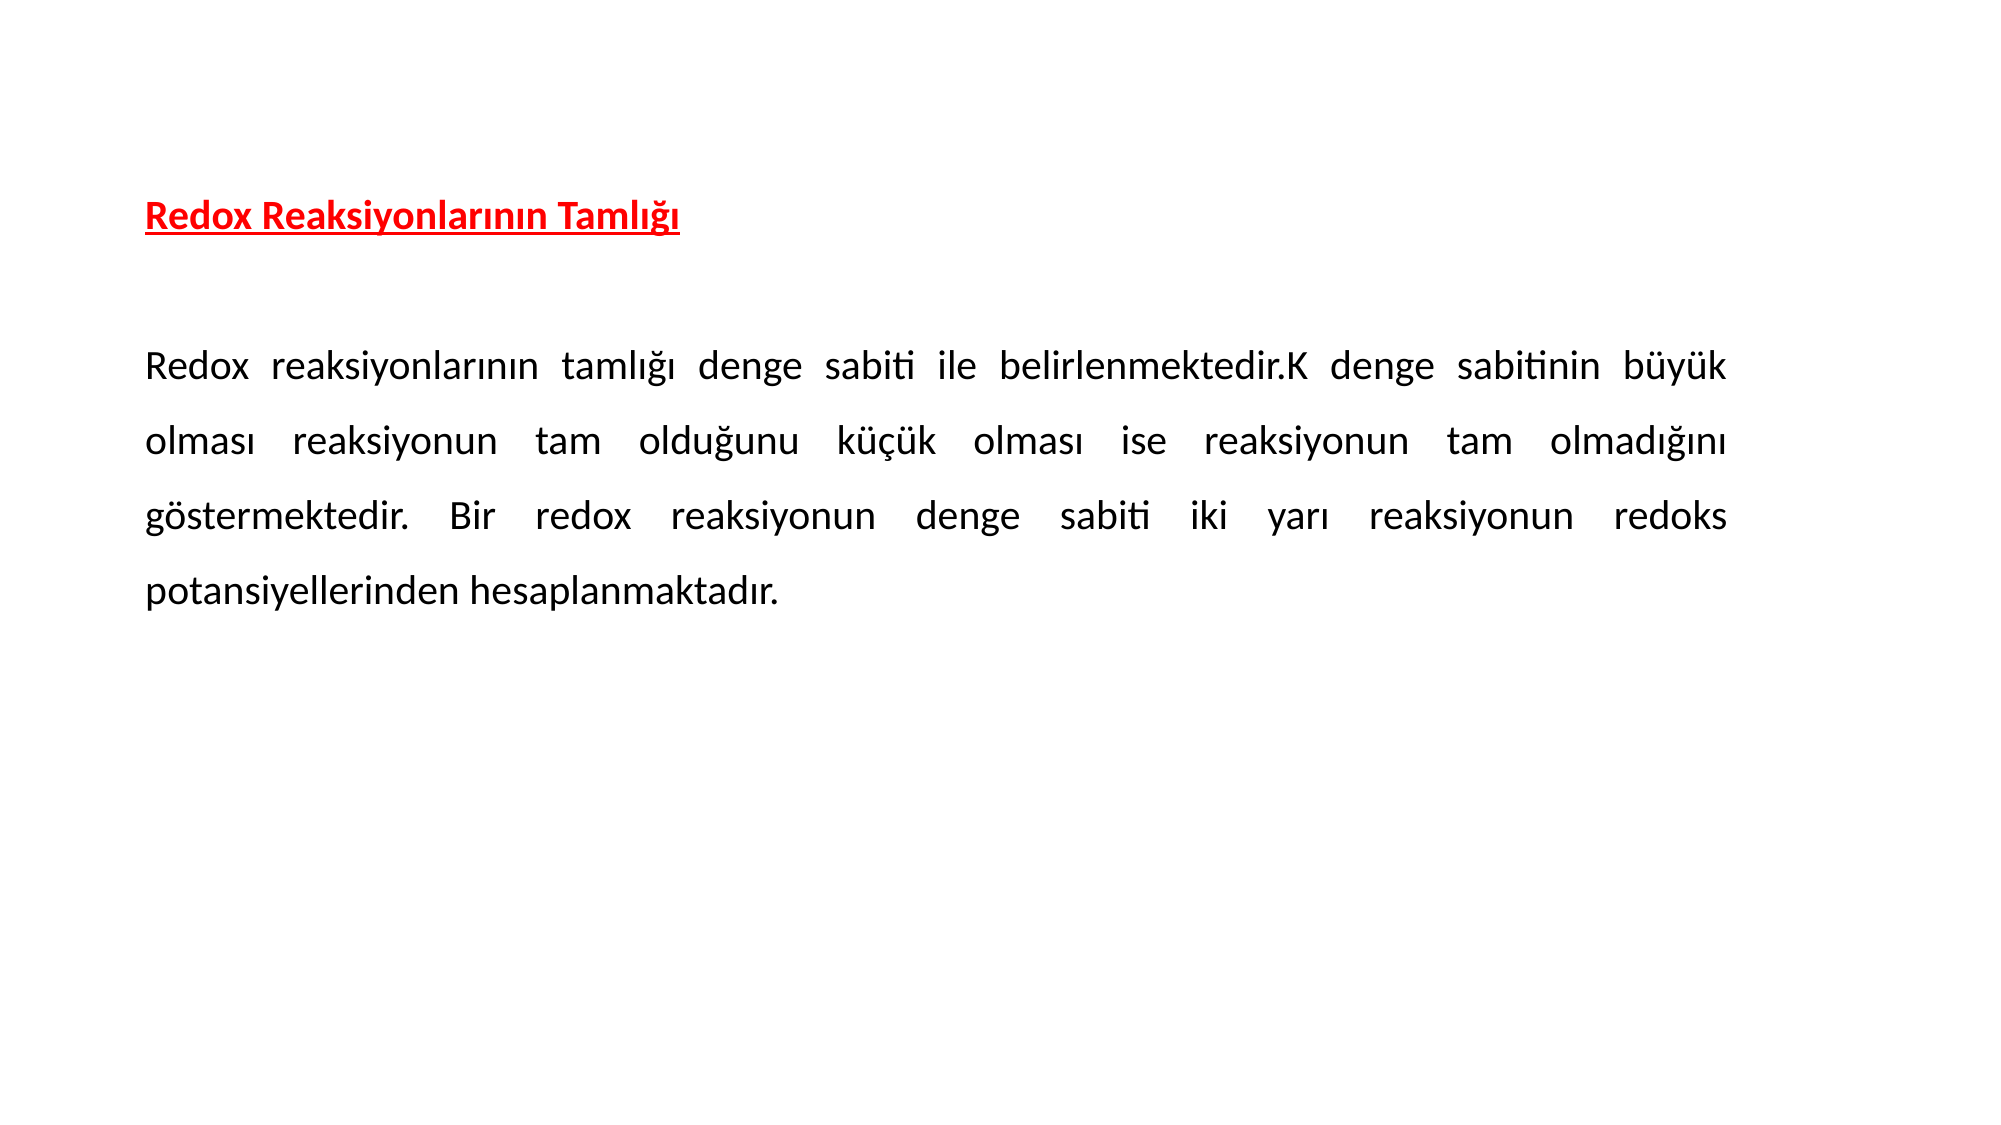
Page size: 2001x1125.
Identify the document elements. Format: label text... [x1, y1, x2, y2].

text_box Redox Reaksiyonlarının Tamlığı Redox reaksiyonlarının tamlığı denge sabiti ile belirlenmektedir.K denge sabitinin büyük olması reaksiyonun tam olduğunu küçük olması ise reaksiyonun tam olmadığını göstermektedir. Bir redox reaksiyonun denge sabiti iki yarı reaksiyonun redoks potansiyellerinden hesaplanmaktadır. [130, 155, 1743, 920]
